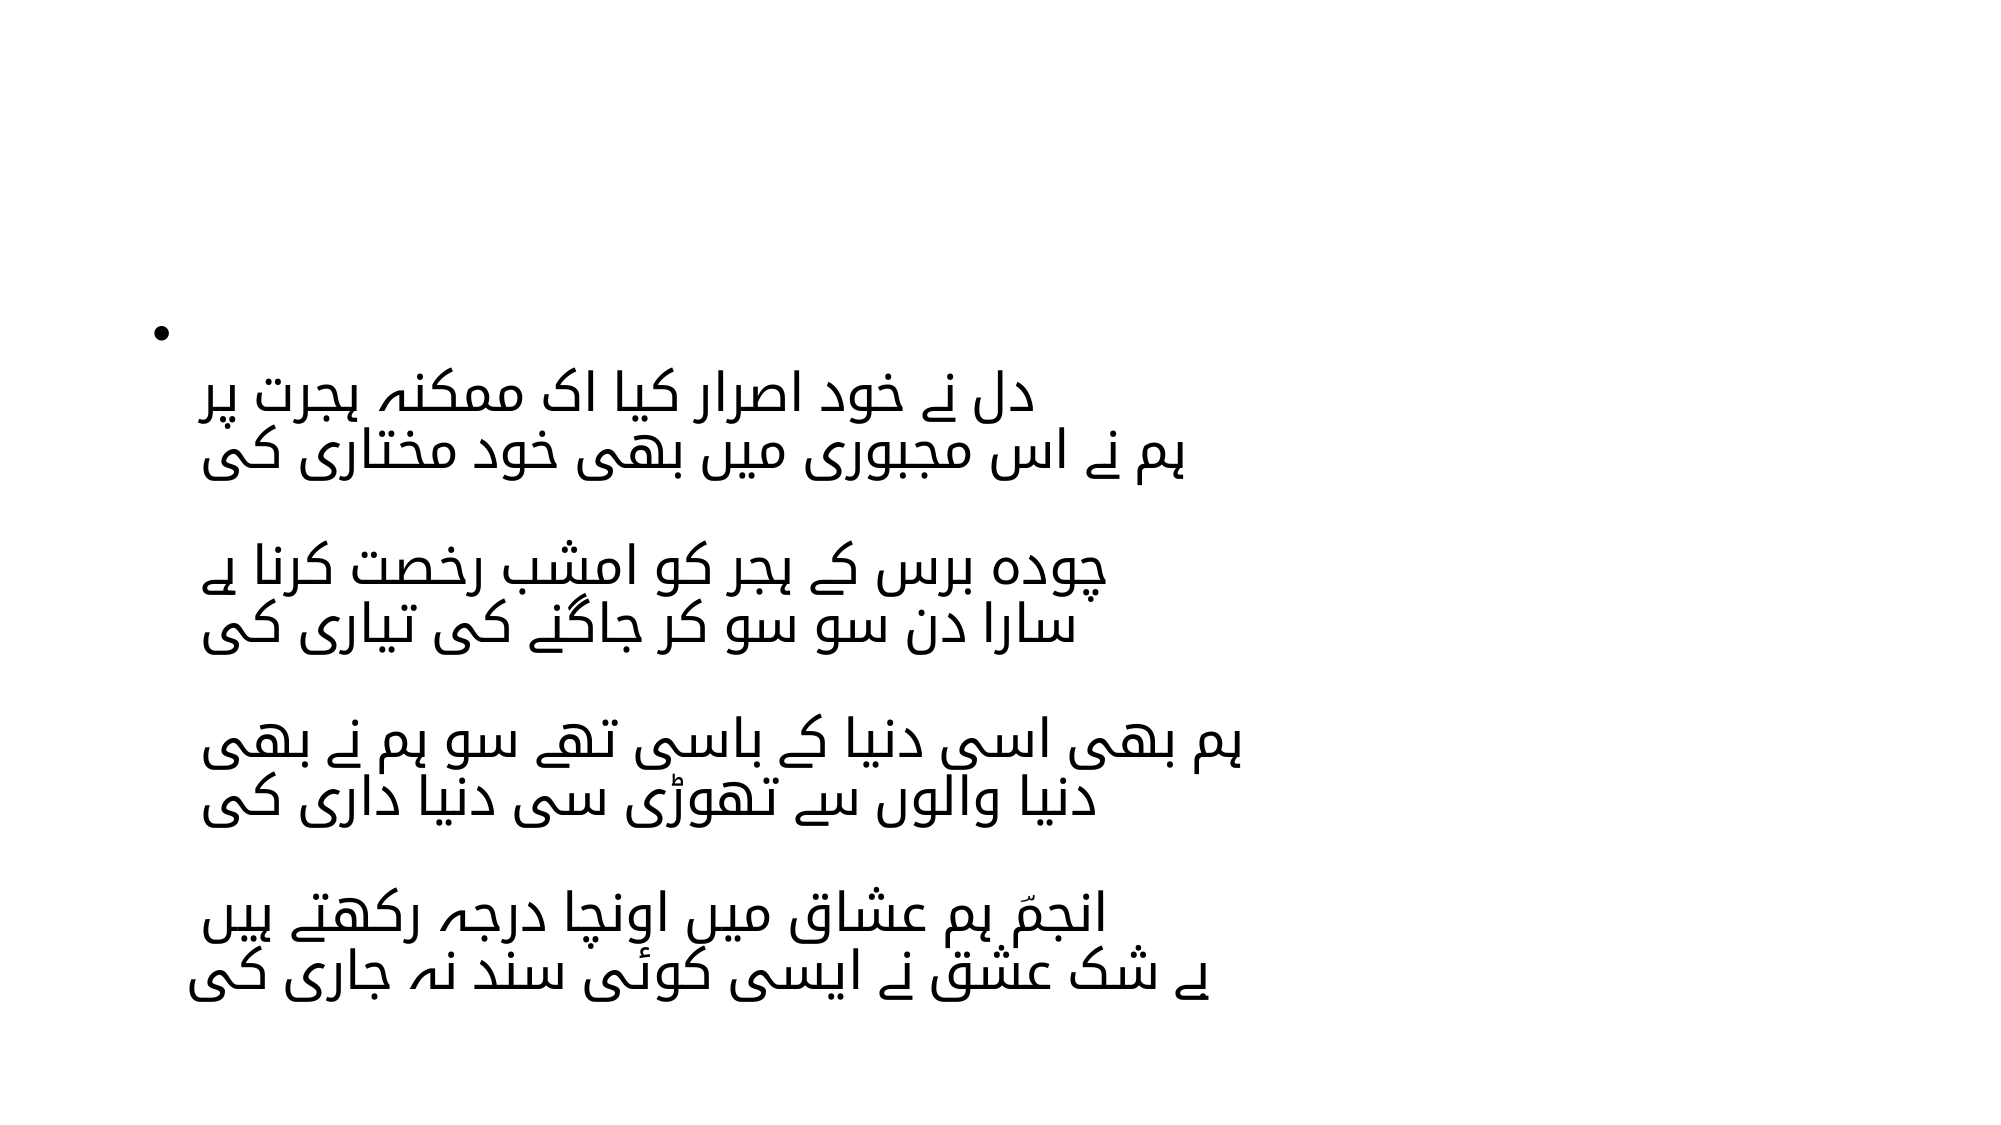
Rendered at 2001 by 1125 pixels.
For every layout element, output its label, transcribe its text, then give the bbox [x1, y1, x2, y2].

list دل نے خود اصرار کیا اک ممکنہ ہجرت پر ہم نے اس مجبوری میں بھی خود مختاری کی چودہ برس کے ہجر کو امشب رخصت کرنا ہے سارا دن سو سو کر جاگنے کی تیاری کی ہم بھی اسی دنیا کے باسی تھے سو ہم نے بھی دنیا والوں سے تھوڑی سی دنیا داری کی انجمؔ ہم عشاق میں اونچا درجہ رکھتے ہیں بے شک عشق نے ایسی کوئی سند نہ جاری کی [137, 299, 1863, 1014]
